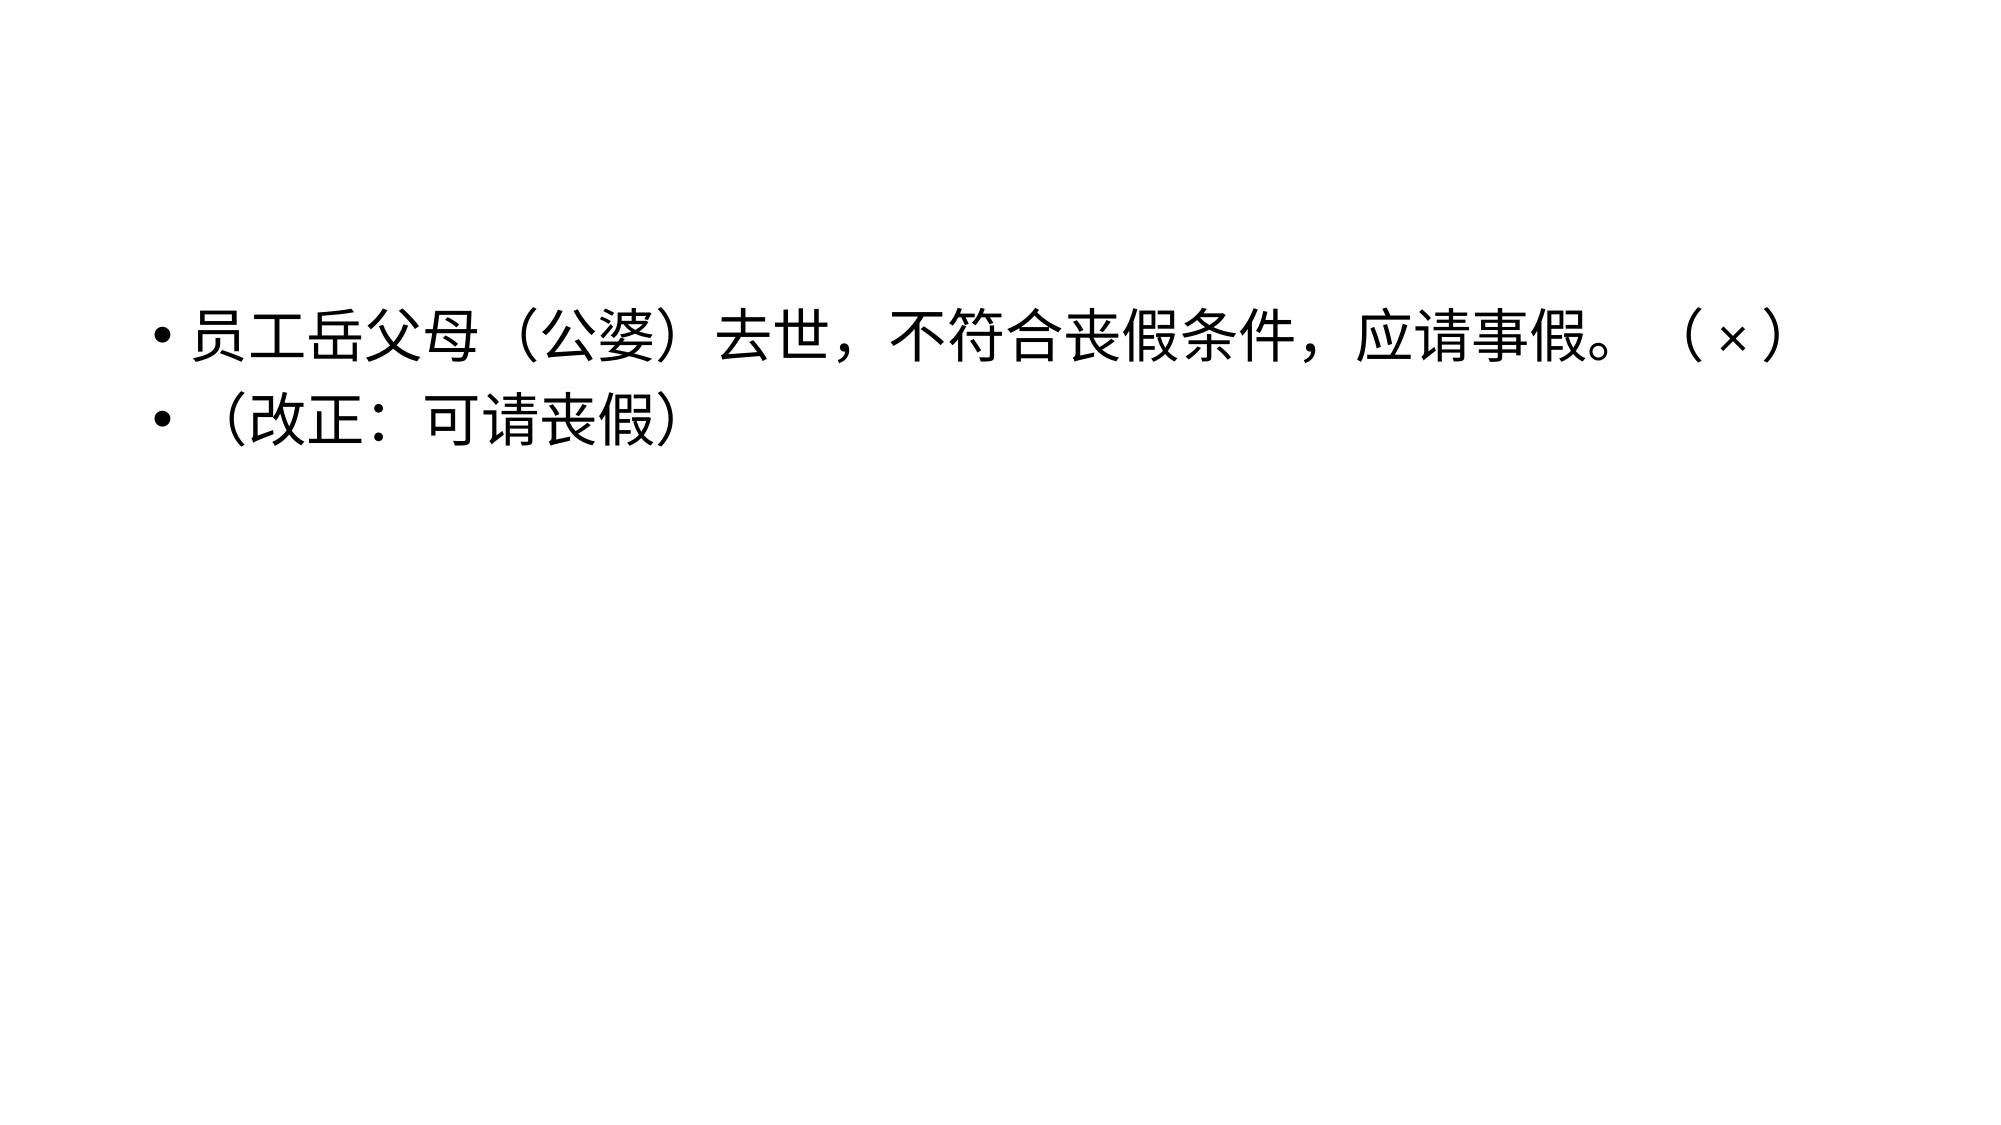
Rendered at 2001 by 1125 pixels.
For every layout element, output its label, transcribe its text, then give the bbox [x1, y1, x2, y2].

list 员工岳父母（公婆）去世，不符合丧假条件，应请事假。（×） （改正：可请丧假） [137, 299, 1863, 1014]
